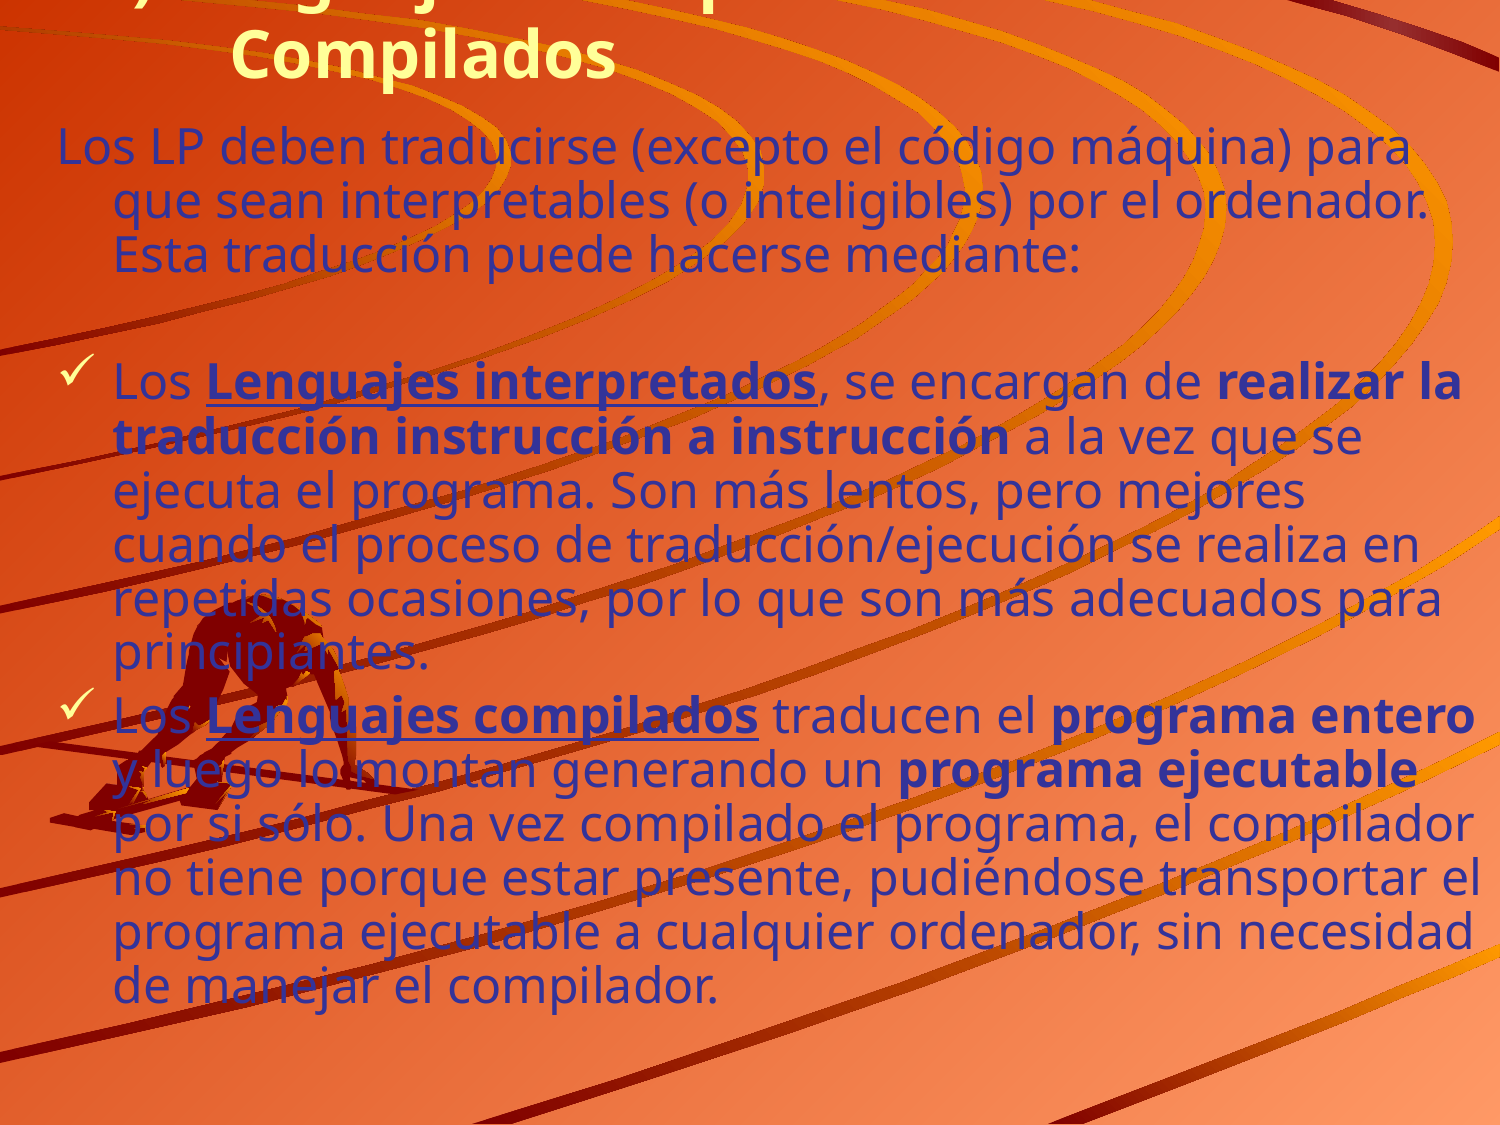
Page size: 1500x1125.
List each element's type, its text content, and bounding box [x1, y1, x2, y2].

list Los LP deben traducirse (excepto el código máquina) para que sean interpretables (o inteligibles) por el ordenador. Esta traducción puede hacerse mediante: Los Lenguajes interpretados, se encargan de realizar la traducción instrucción a instrucción a la vez que se ejecuta el programa. Son más lentos, pero mejores cuando el proceso de traducción/ejecución se realiza en repetidas ocasiones, por lo que son más adecuados para principiantes. Los Lenguajes compilados traducen el programa entero y luego lo montan generando un programa ejecutable por si sólo. Una vez compilado el programa, el compilador no tiene porque estar presente, pudiéndose transportar el programa ejecutable a cualquier ordenador, sin necesidad de manejar el compilador. [40, 113, 1500, 1083]
title b) Lenguajes Interpretados o Compilados [76, 0, 1471, 100]
